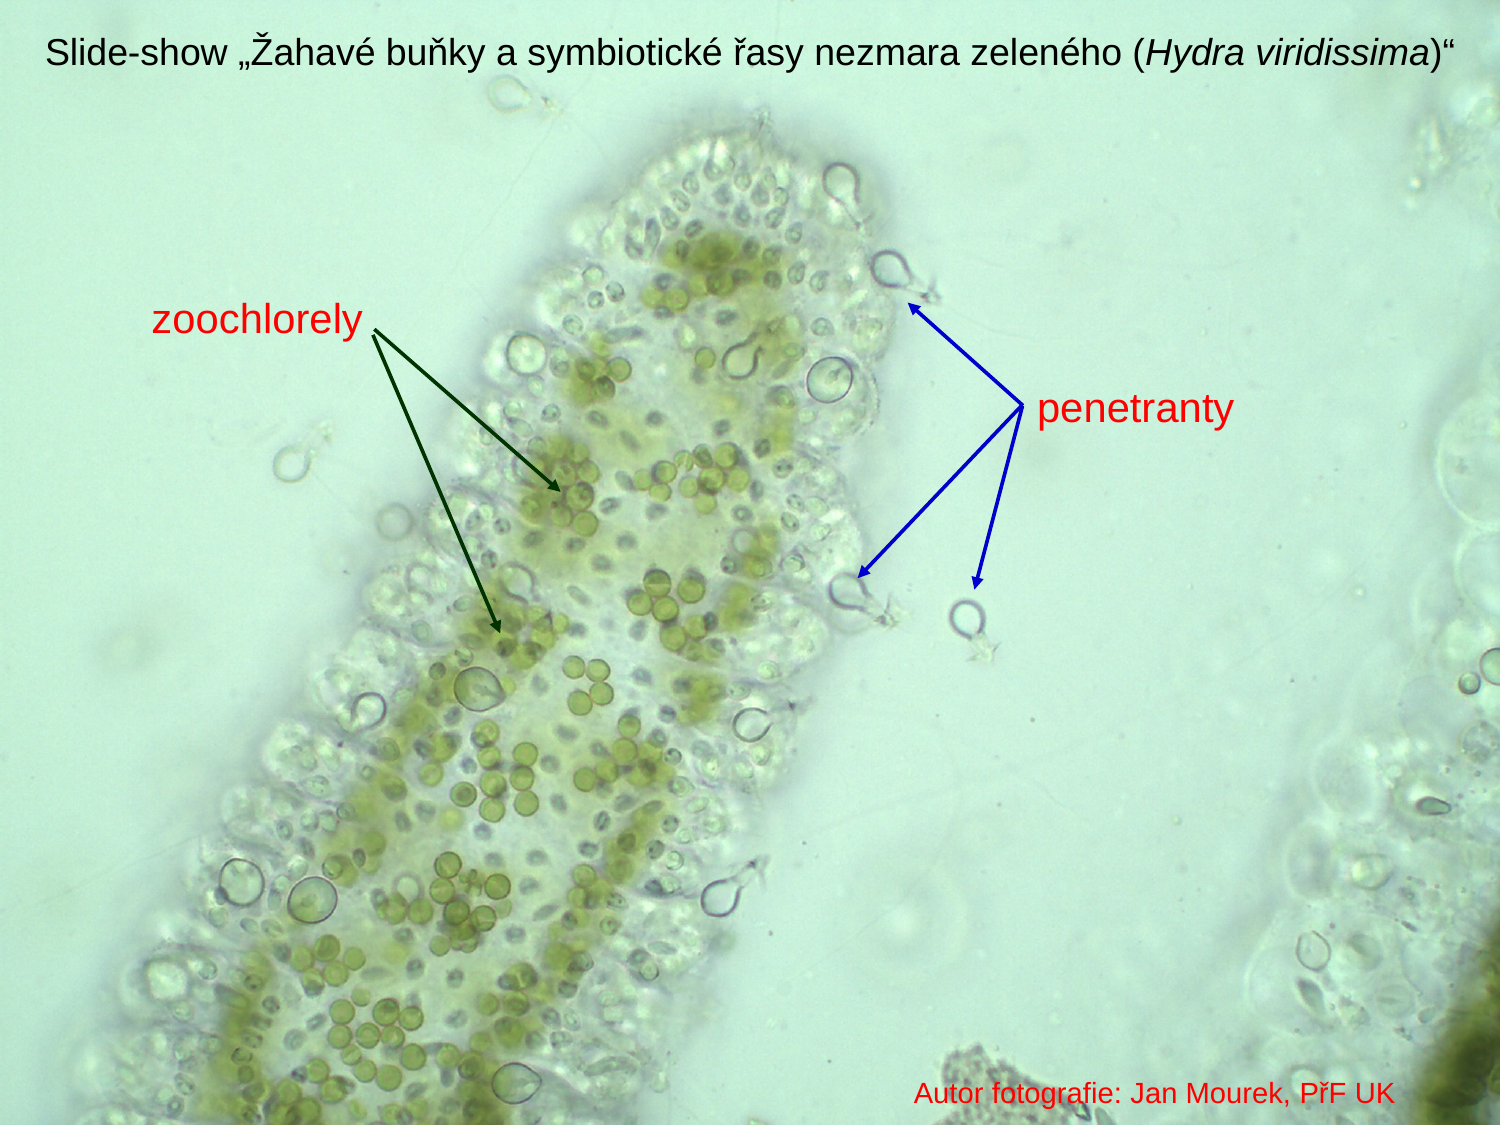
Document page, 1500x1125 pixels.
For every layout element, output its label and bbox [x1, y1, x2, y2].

text_box [374, 328, 561, 493]
picture [0, 0, 1500, 1125]
text_box [857, 405, 973, 579]
text_box [907, 302, 1024, 405]
text_box [974, 405, 1022, 590]
text_box [372, 334, 501, 634]
